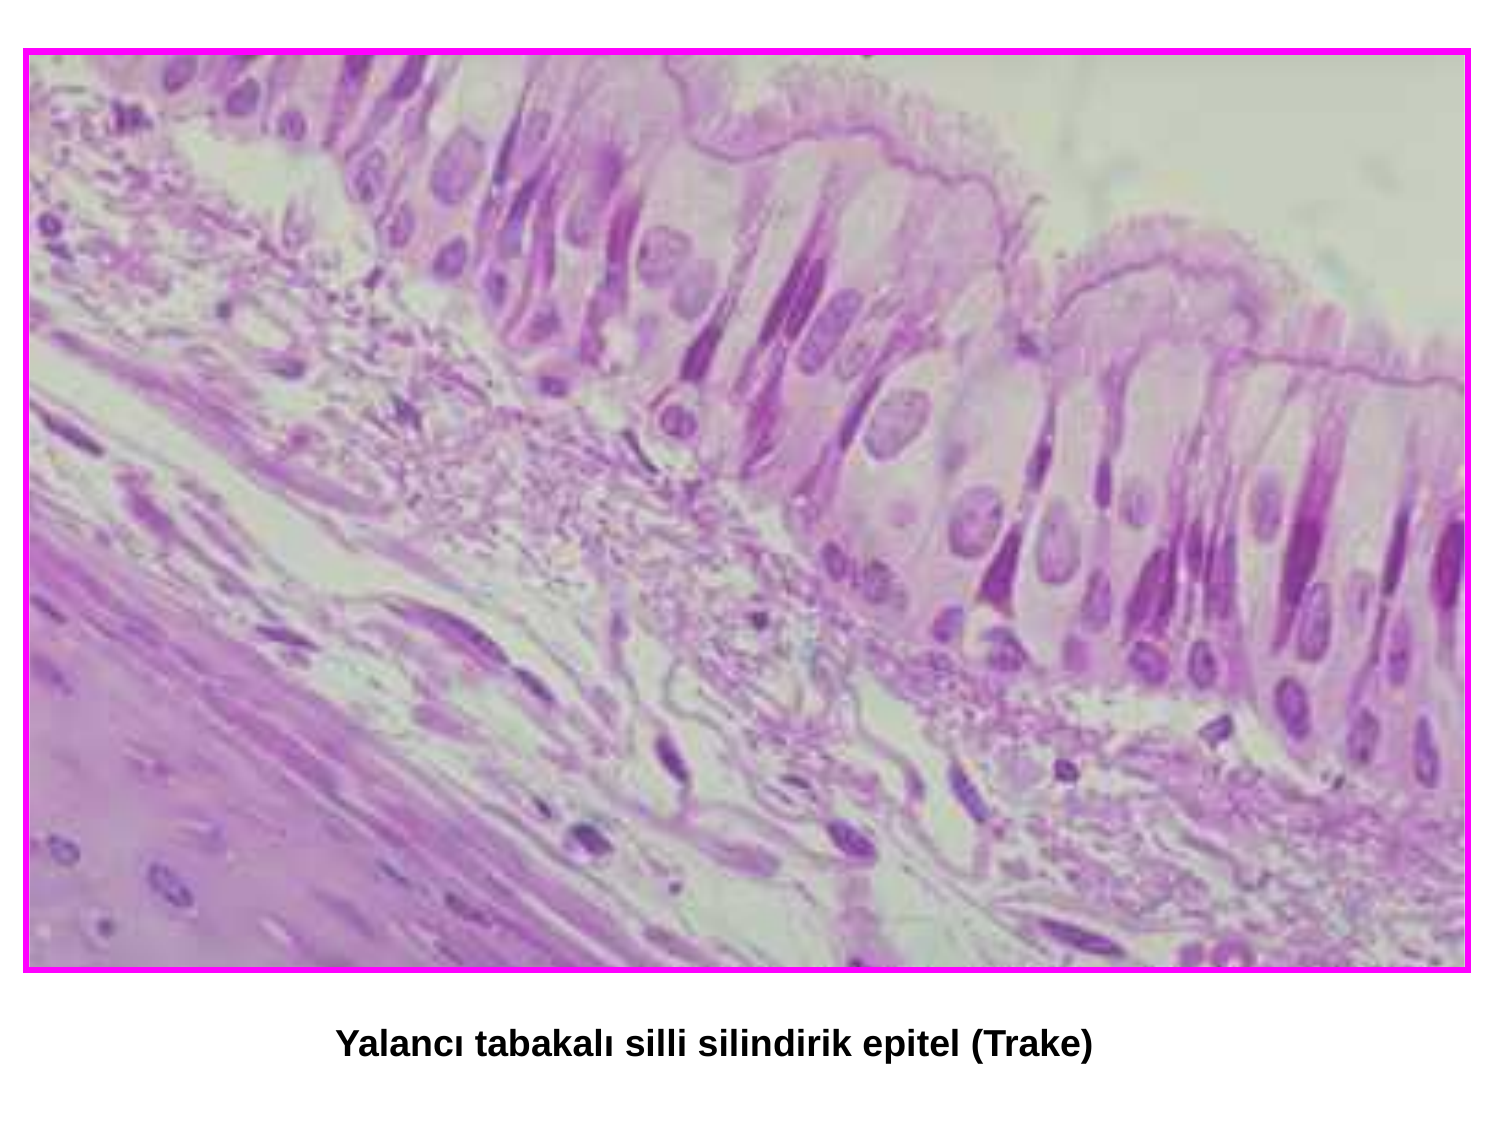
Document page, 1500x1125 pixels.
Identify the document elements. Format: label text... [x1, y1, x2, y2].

text_box Yalancı tabakalı silli silindirik epitel (Trake) [135, 1011, 1294, 1072]
picture [29, 54, 1465, 967]
